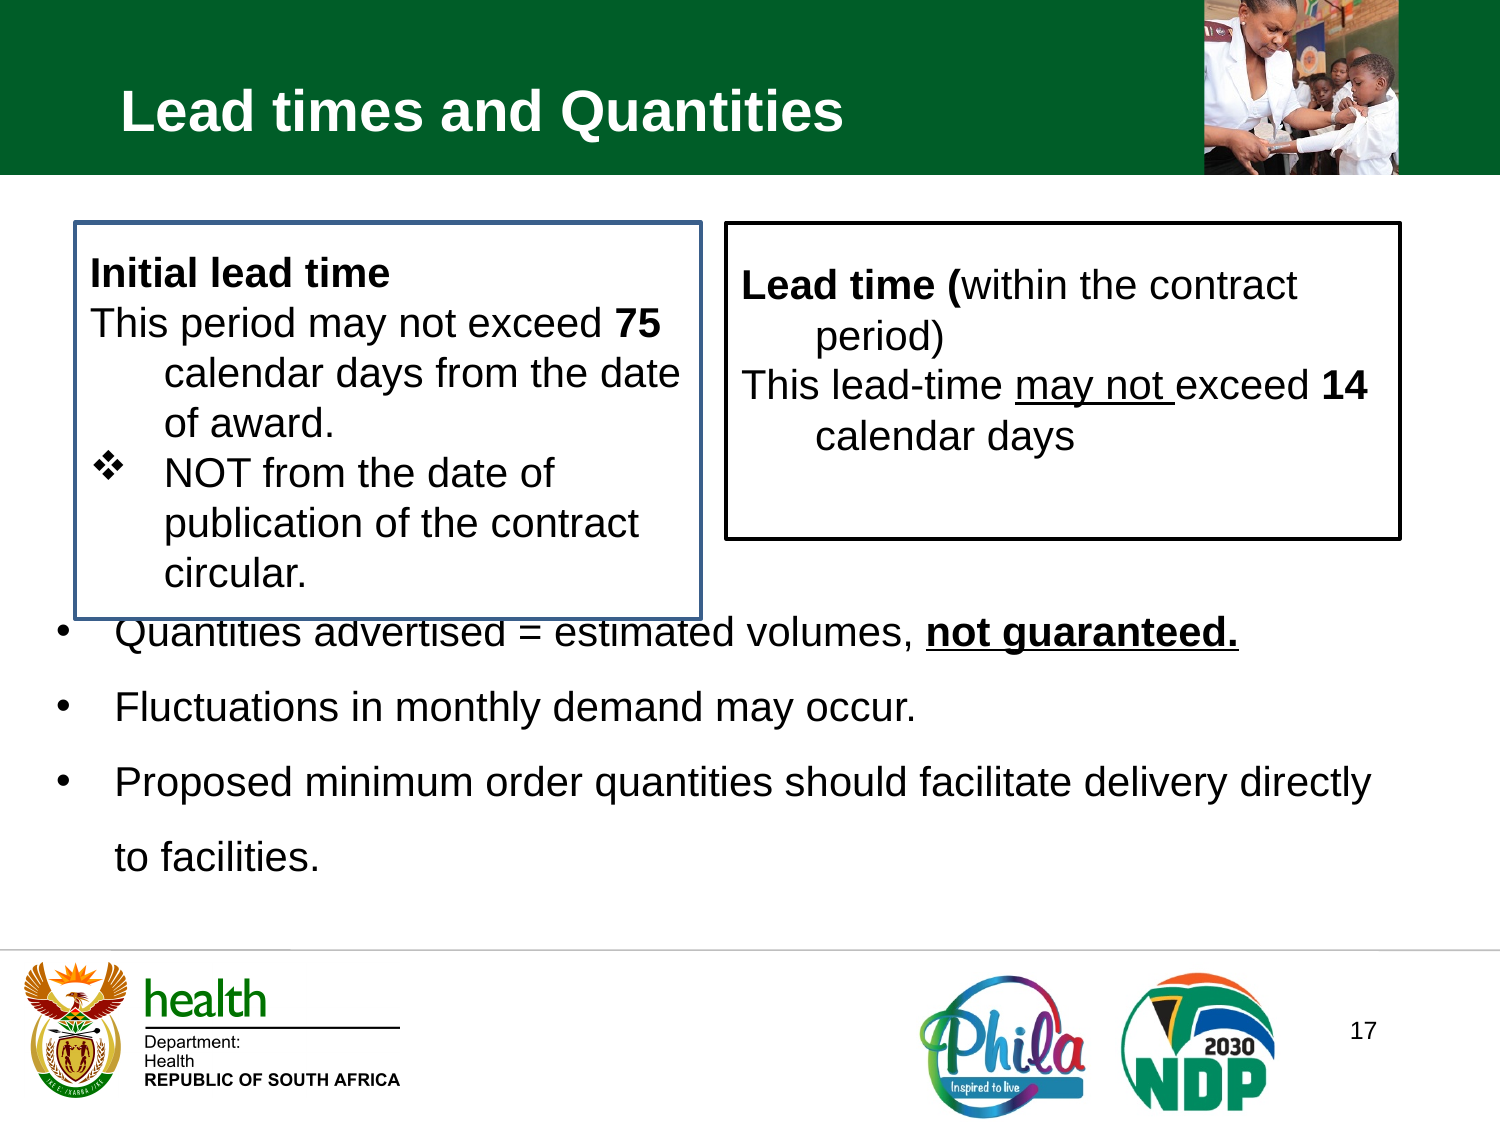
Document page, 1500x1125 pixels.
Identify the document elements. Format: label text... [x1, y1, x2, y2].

picture [1204, 0, 1399, 175]
picture [24, 962, 400, 1098]
title 17 [620, 1006, 1400, 1125]
text_box Quantities advertised = estimated volumes, not guaranteed. Fluctuations in monthly demand may occur. Proposed minimum order quantities should facilitate delivery directly to facilities. [41, 222, 1425, 948]
text_box Lead times and Quantities [105, 0, 1018, 151]
text_box Lead time (within the contract period) This lead-time may not exceed 14 calendar days [724, 221, 1402, 541]
text_box Initial lead time This period may not exceed 75 calendar days from the date of award. NOT from the date of publication of the contract circular. [73, 220, 703, 621]
picture [916, 972, 1092, 1006]
picture [1115, 962, 1290, 1006]
